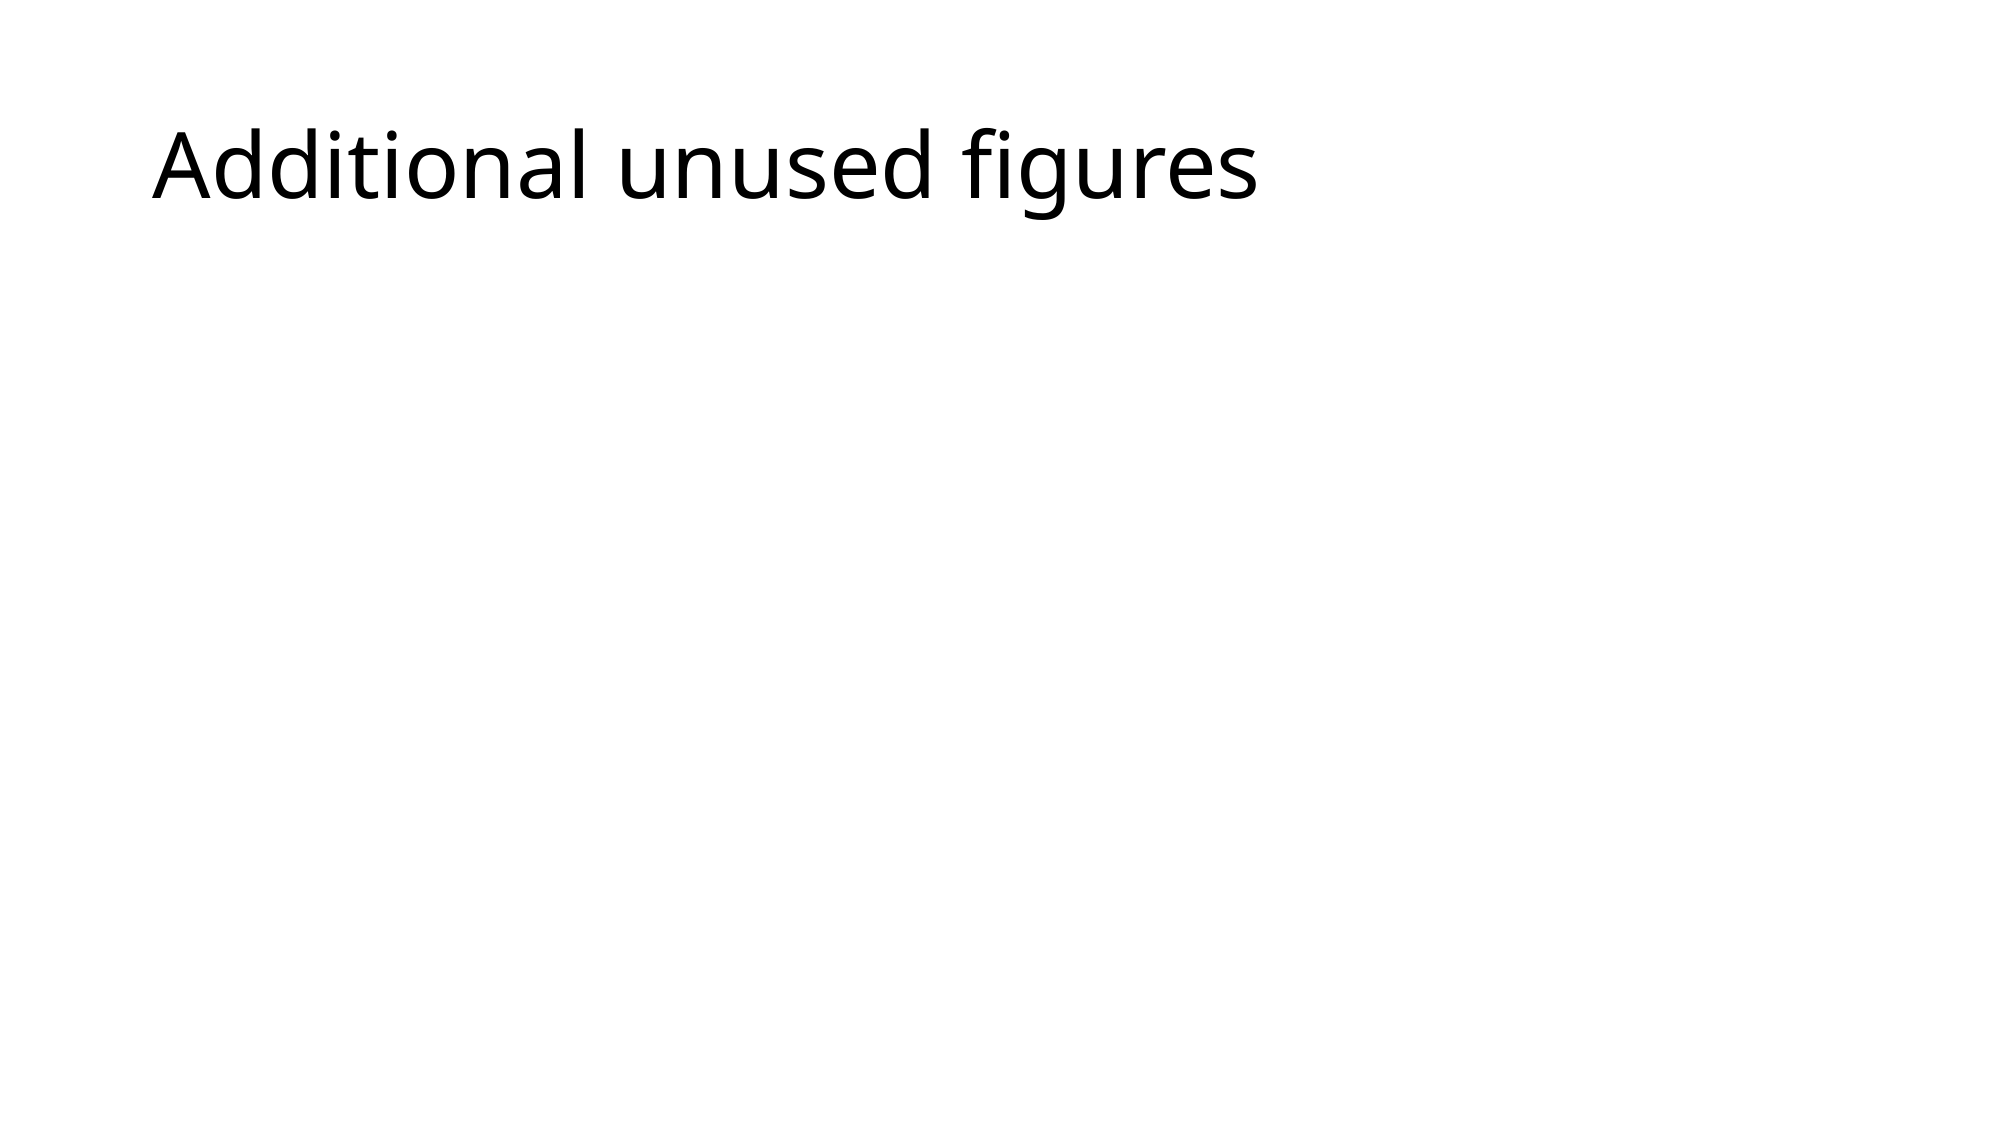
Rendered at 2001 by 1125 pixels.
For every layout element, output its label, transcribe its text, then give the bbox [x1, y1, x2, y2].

title Additional unused figures [137, 59, 1863, 278]
